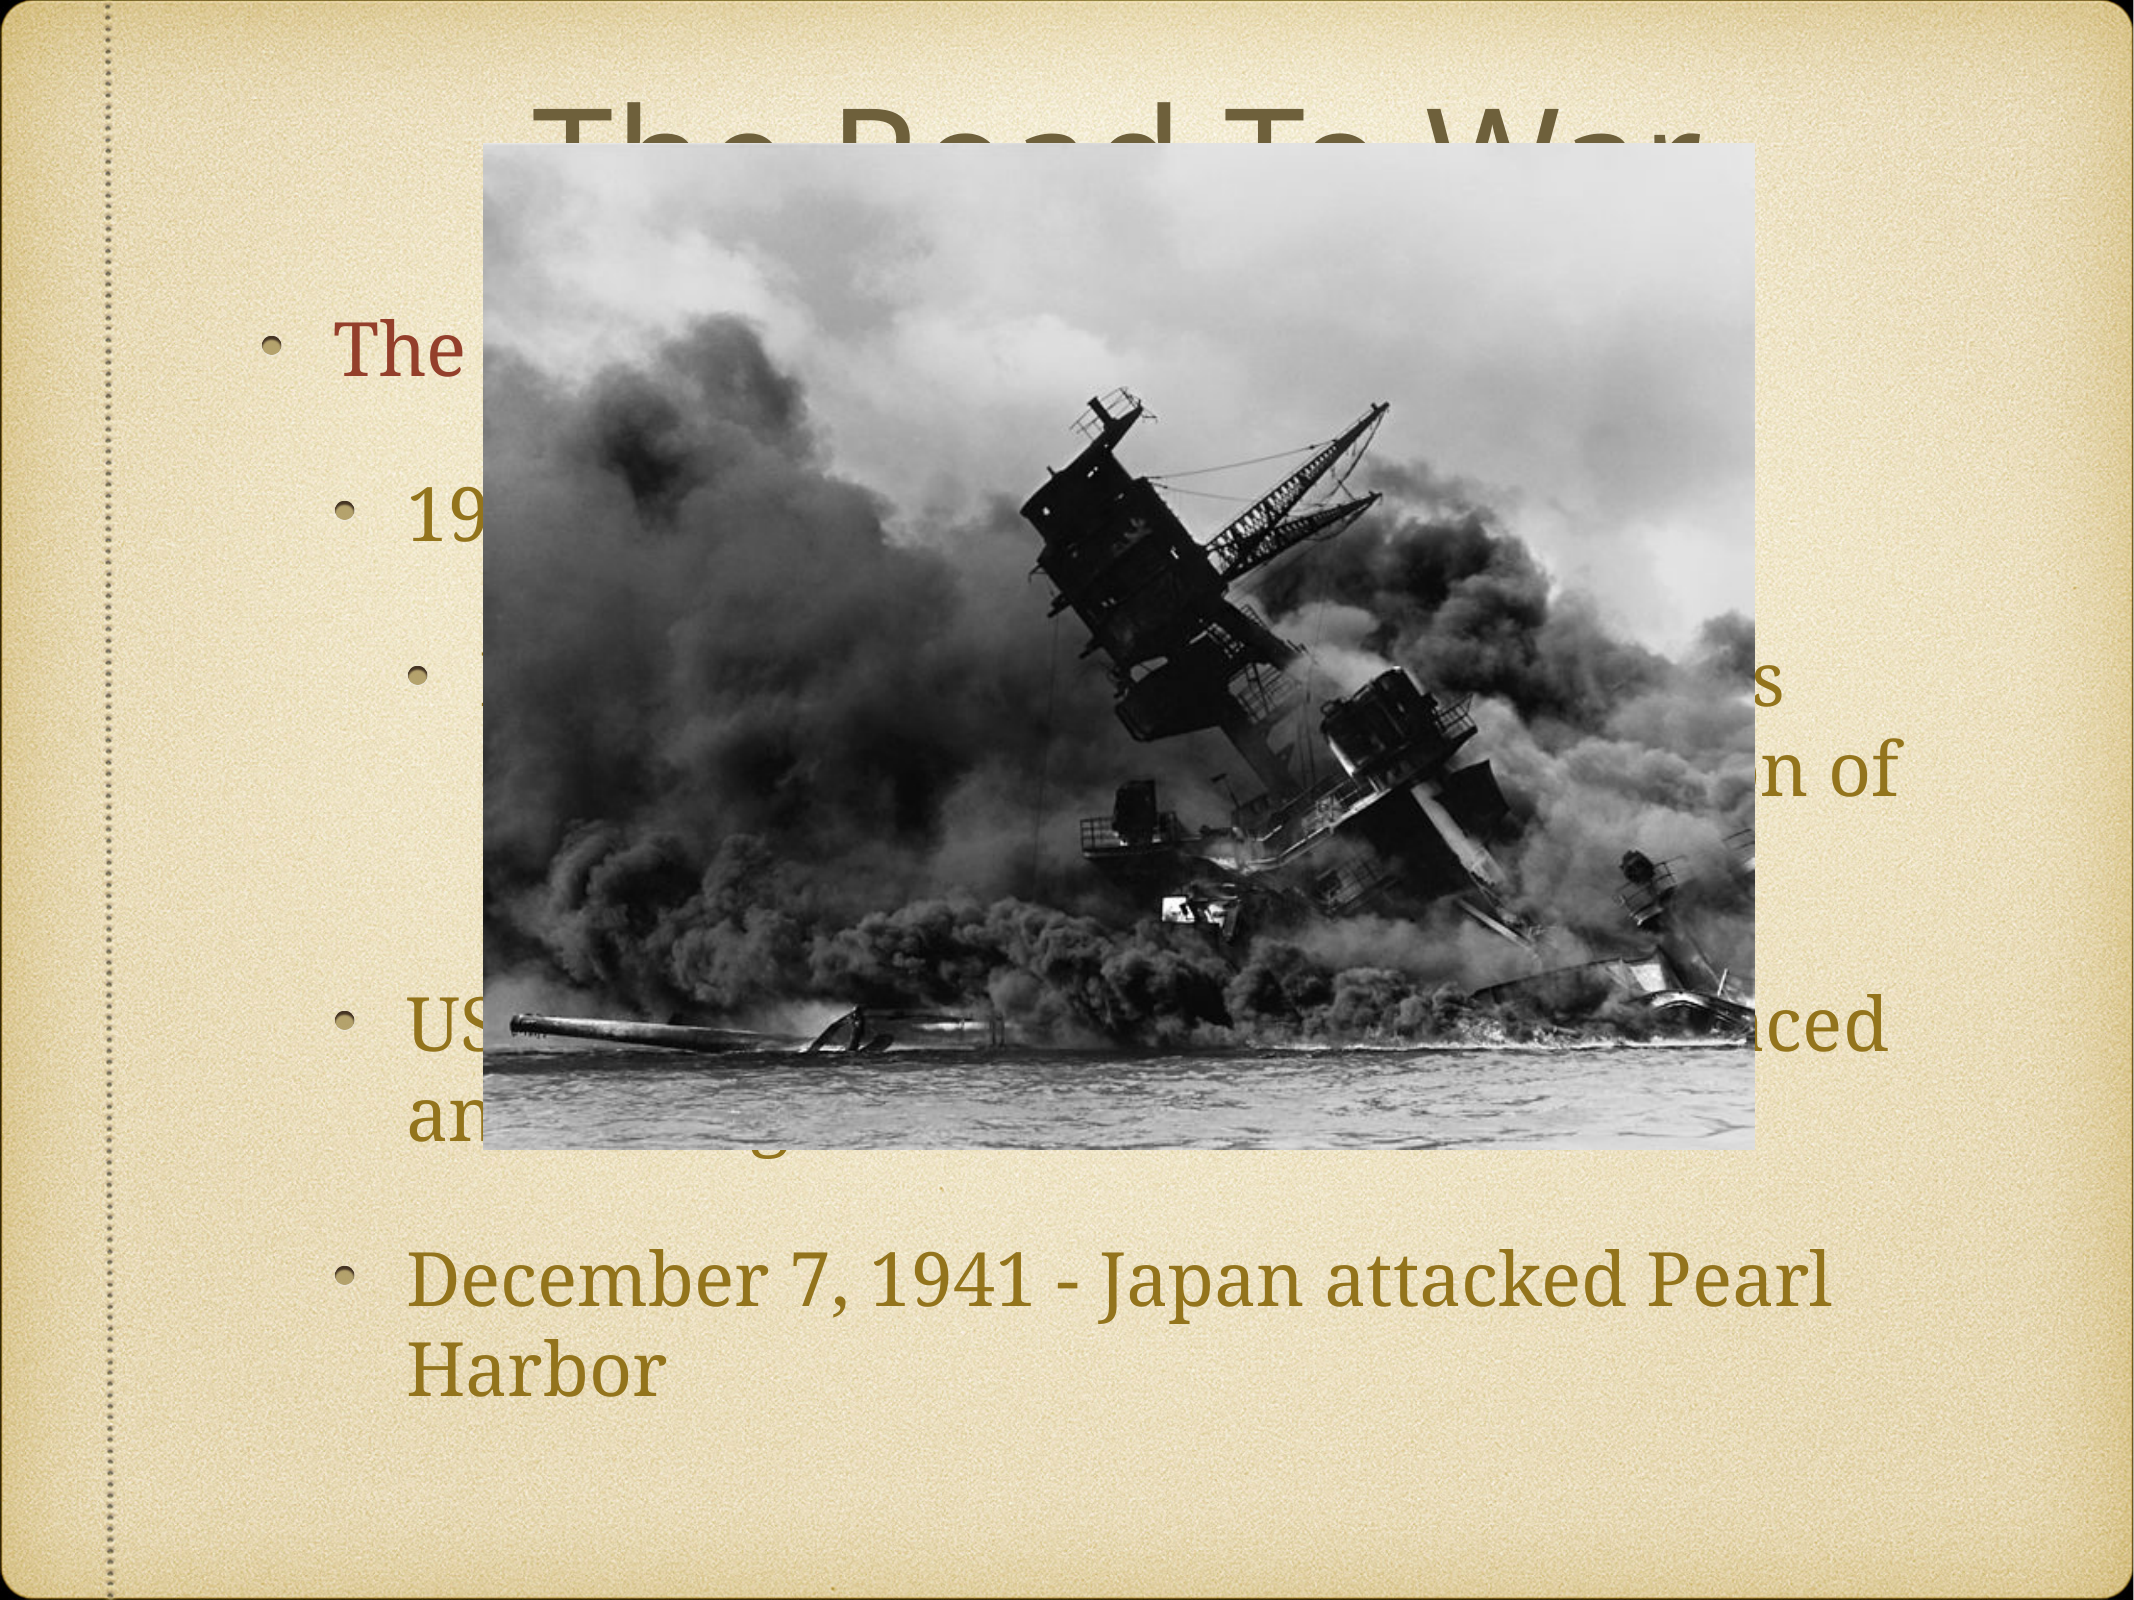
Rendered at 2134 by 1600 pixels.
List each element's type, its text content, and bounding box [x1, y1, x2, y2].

title The Road To War [259, 41, 1978, 270]
list The Attack on Pearl Harbor 1937 “Quarantine” Speech: FDR encouraged economic sanctions against Japan in response to invasion of China US froze Japanese assets in US and placed an embargo in 1941 December 7, 1941 - Japan attacked Pearl Harbor [259, 274, 1978, 1438]
picture [0, 0, 2134, 1600]
